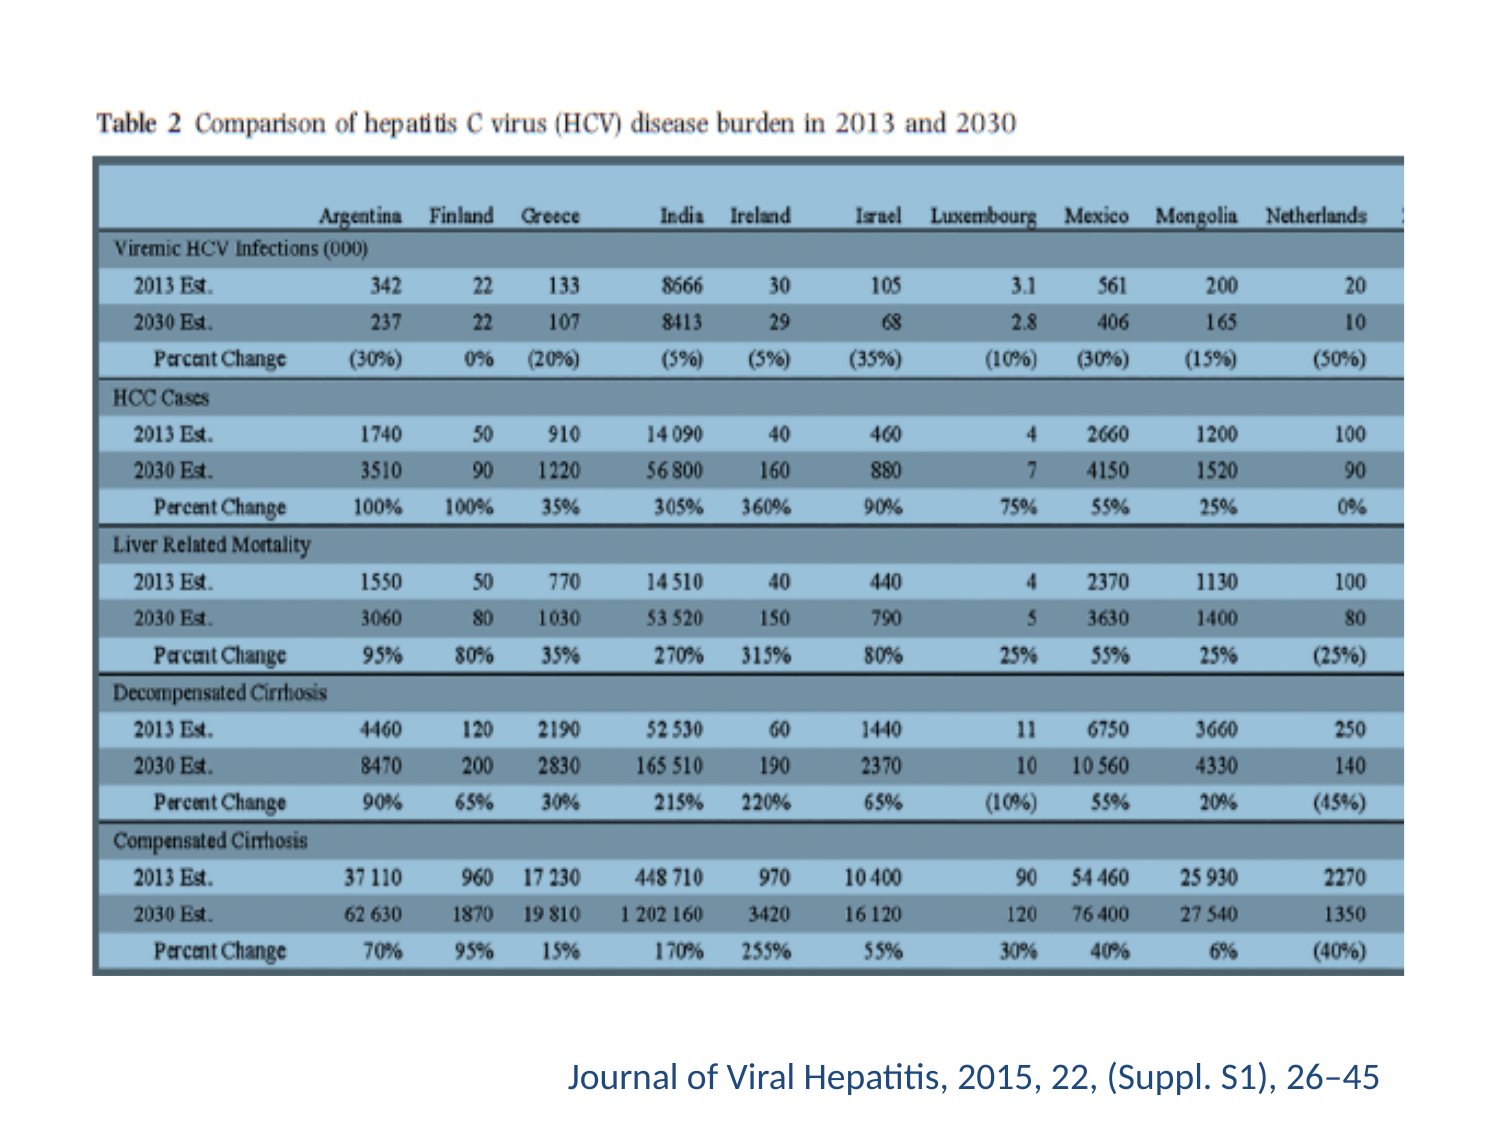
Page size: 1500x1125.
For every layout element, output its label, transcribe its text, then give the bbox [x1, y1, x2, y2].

text_box Journal of Viral Hepatitis, 2015, 22, (Suppl. S1), 26–45 [553, 1045, 1397, 1105]
picture [90, 18, 1405, 977]
